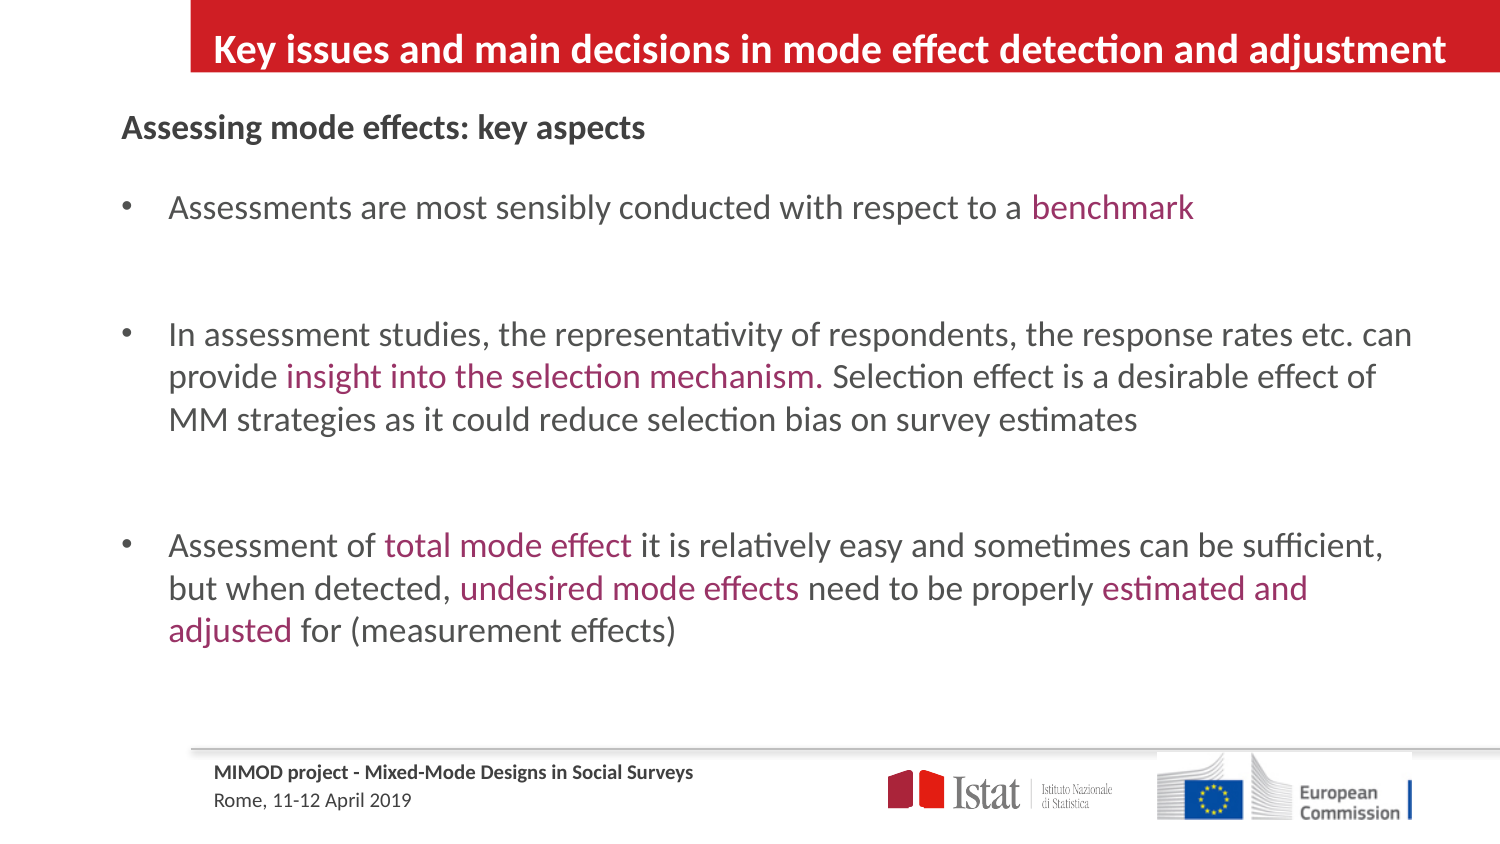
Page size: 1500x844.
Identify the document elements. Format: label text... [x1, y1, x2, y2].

text_box Key issues and main decisions in mode effect detection and adjustment [214, 21, 1481, 72]
picture [1157, 751, 1412, 821]
picture [888, 770, 1112, 810]
text_box [190, 0, 1500, 73]
text_box Assessing mode effects: key aspects Assessments are most sensibly conducted with respect to a benchmark In assessment studies, the representativity of respondents, the response rates etc. can provide insight into the selection mechanism. Selection effect is a desirable effect of MM strategies as it could reduce selection bias on survey estimates Assessment of total mode effect it is relatively easy and sometimes can be sufficient, but when detected, undesired mode effects need to be properly estimated and adjusted for (measurement effects) [121, 103, 1437, 651]
text_box MIMOD project - Mixed-Mode Designs in Social Surveys Rome, 11-12 April 2019 [199, 762, 898, 819]
